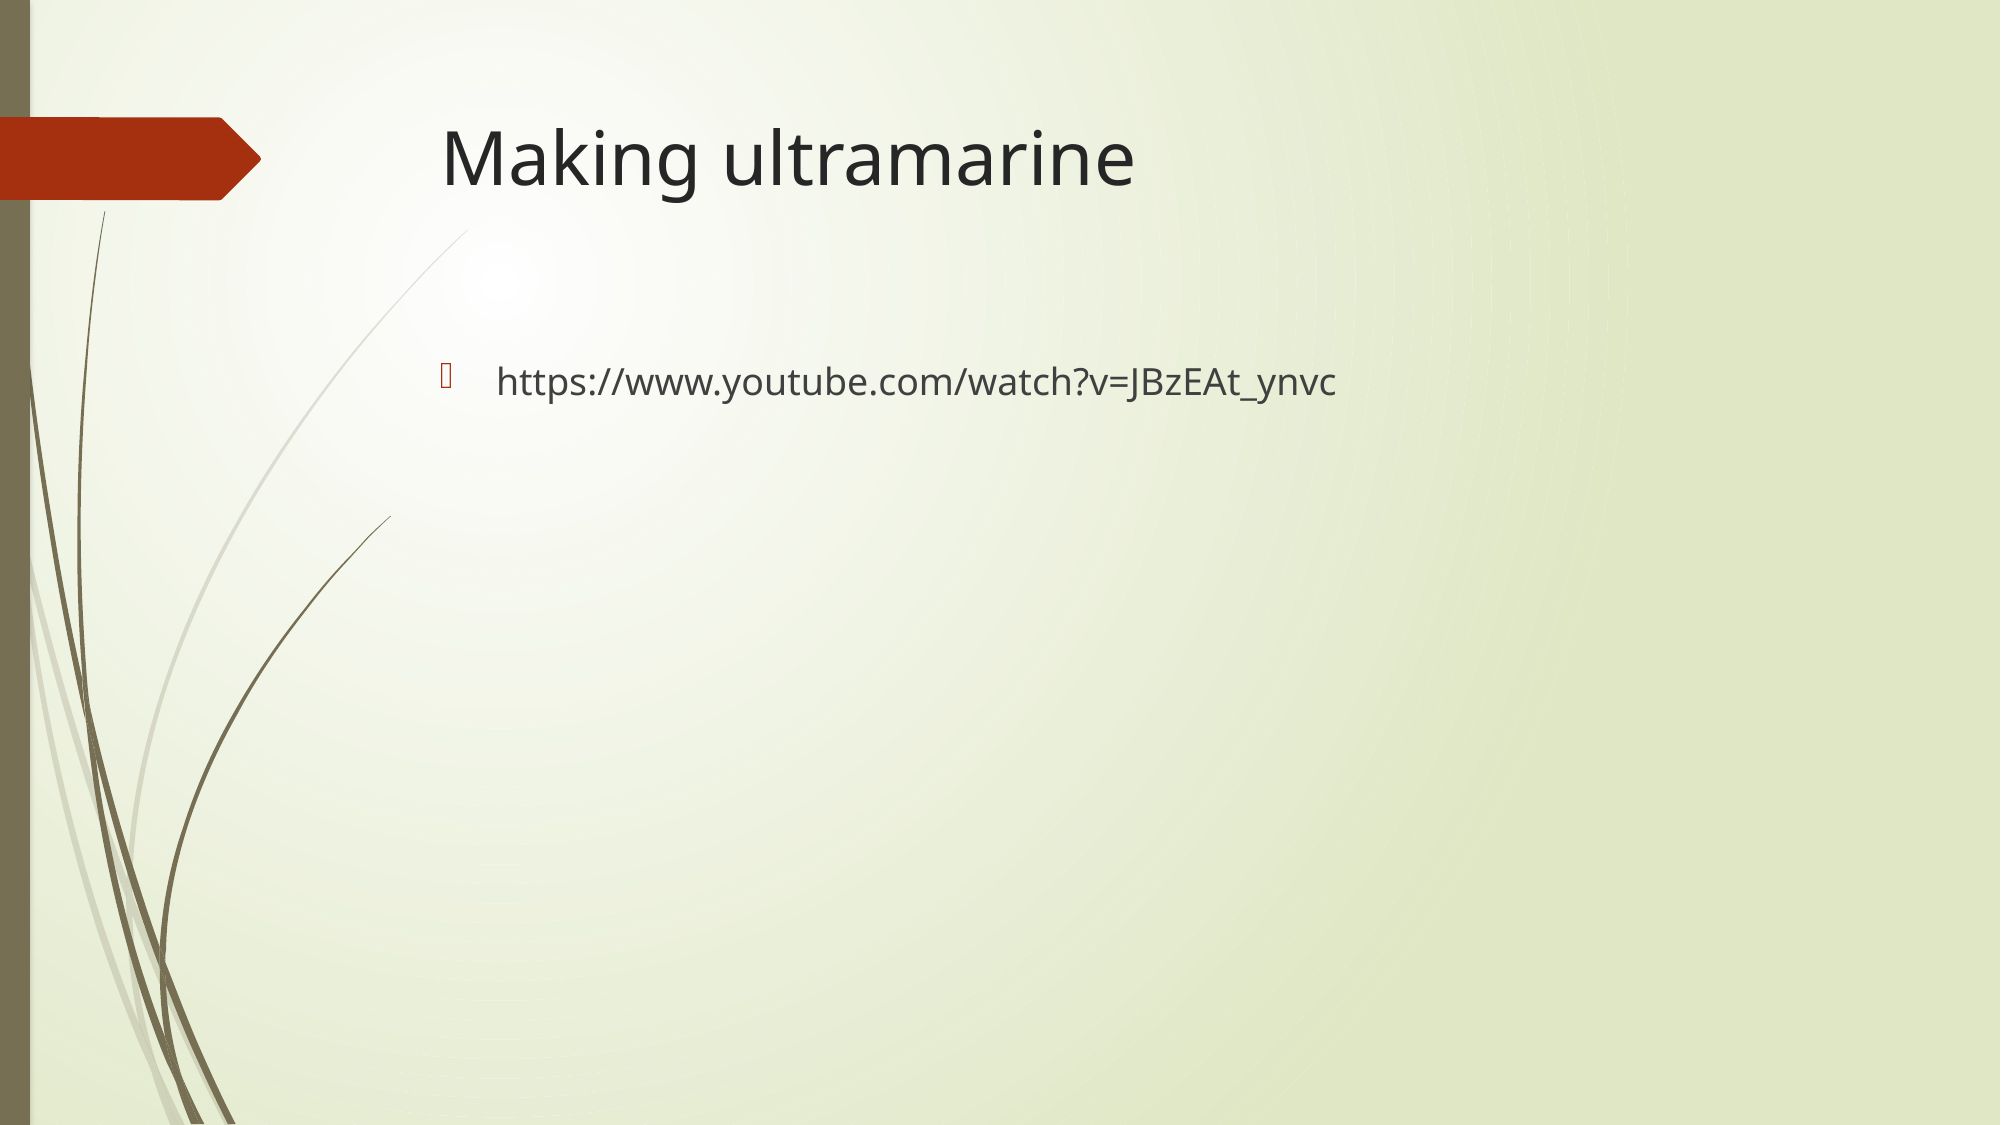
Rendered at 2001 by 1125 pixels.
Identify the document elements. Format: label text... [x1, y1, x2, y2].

title Making ultramarine [425, 102, 1888, 313]
list https://www.youtube.com/watch?v=JBzEAt_ynvc [424, 350, 1888, 970]
